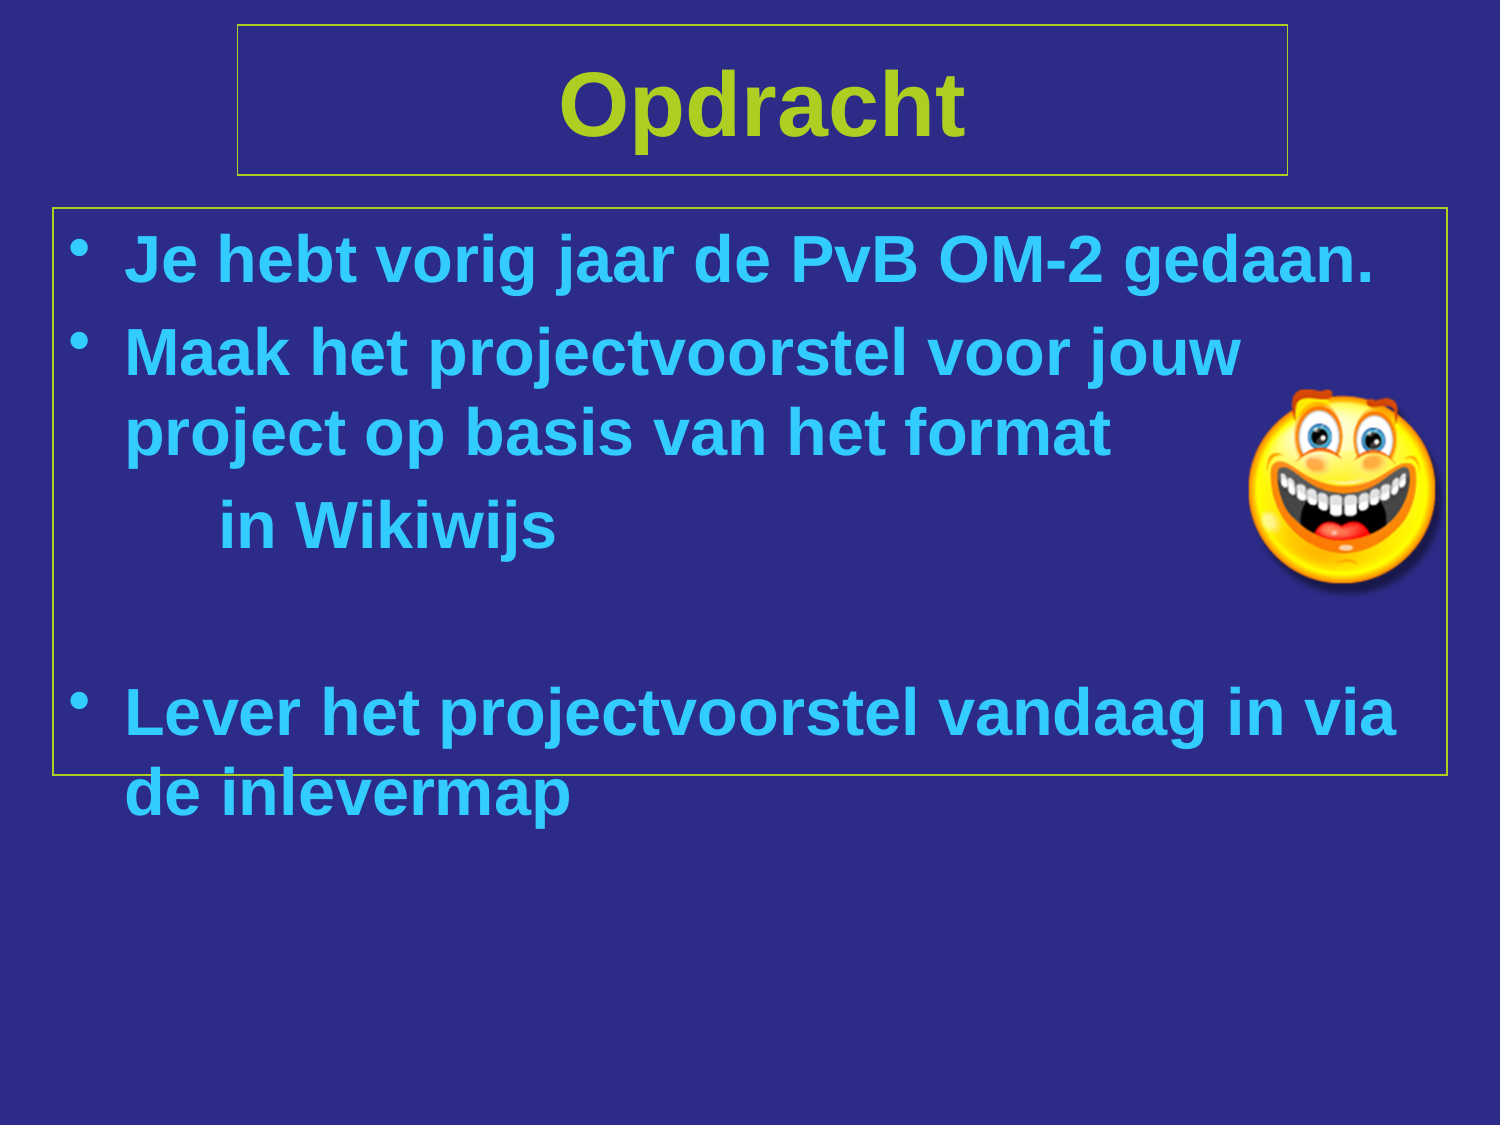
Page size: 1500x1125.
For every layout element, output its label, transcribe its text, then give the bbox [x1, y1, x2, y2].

title Opdracht [237, 24, 1288, 176]
list Je hebt vorig jaar de PvB OM-2 gedaan. Maak het projectvoorstel voor jouw project op basis van het format in Wikiwijs Lever het projectvoorstel vandaag in via de inlevermap [52, 207, 1448, 776]
picture [1233, 385, 1447, 598]
